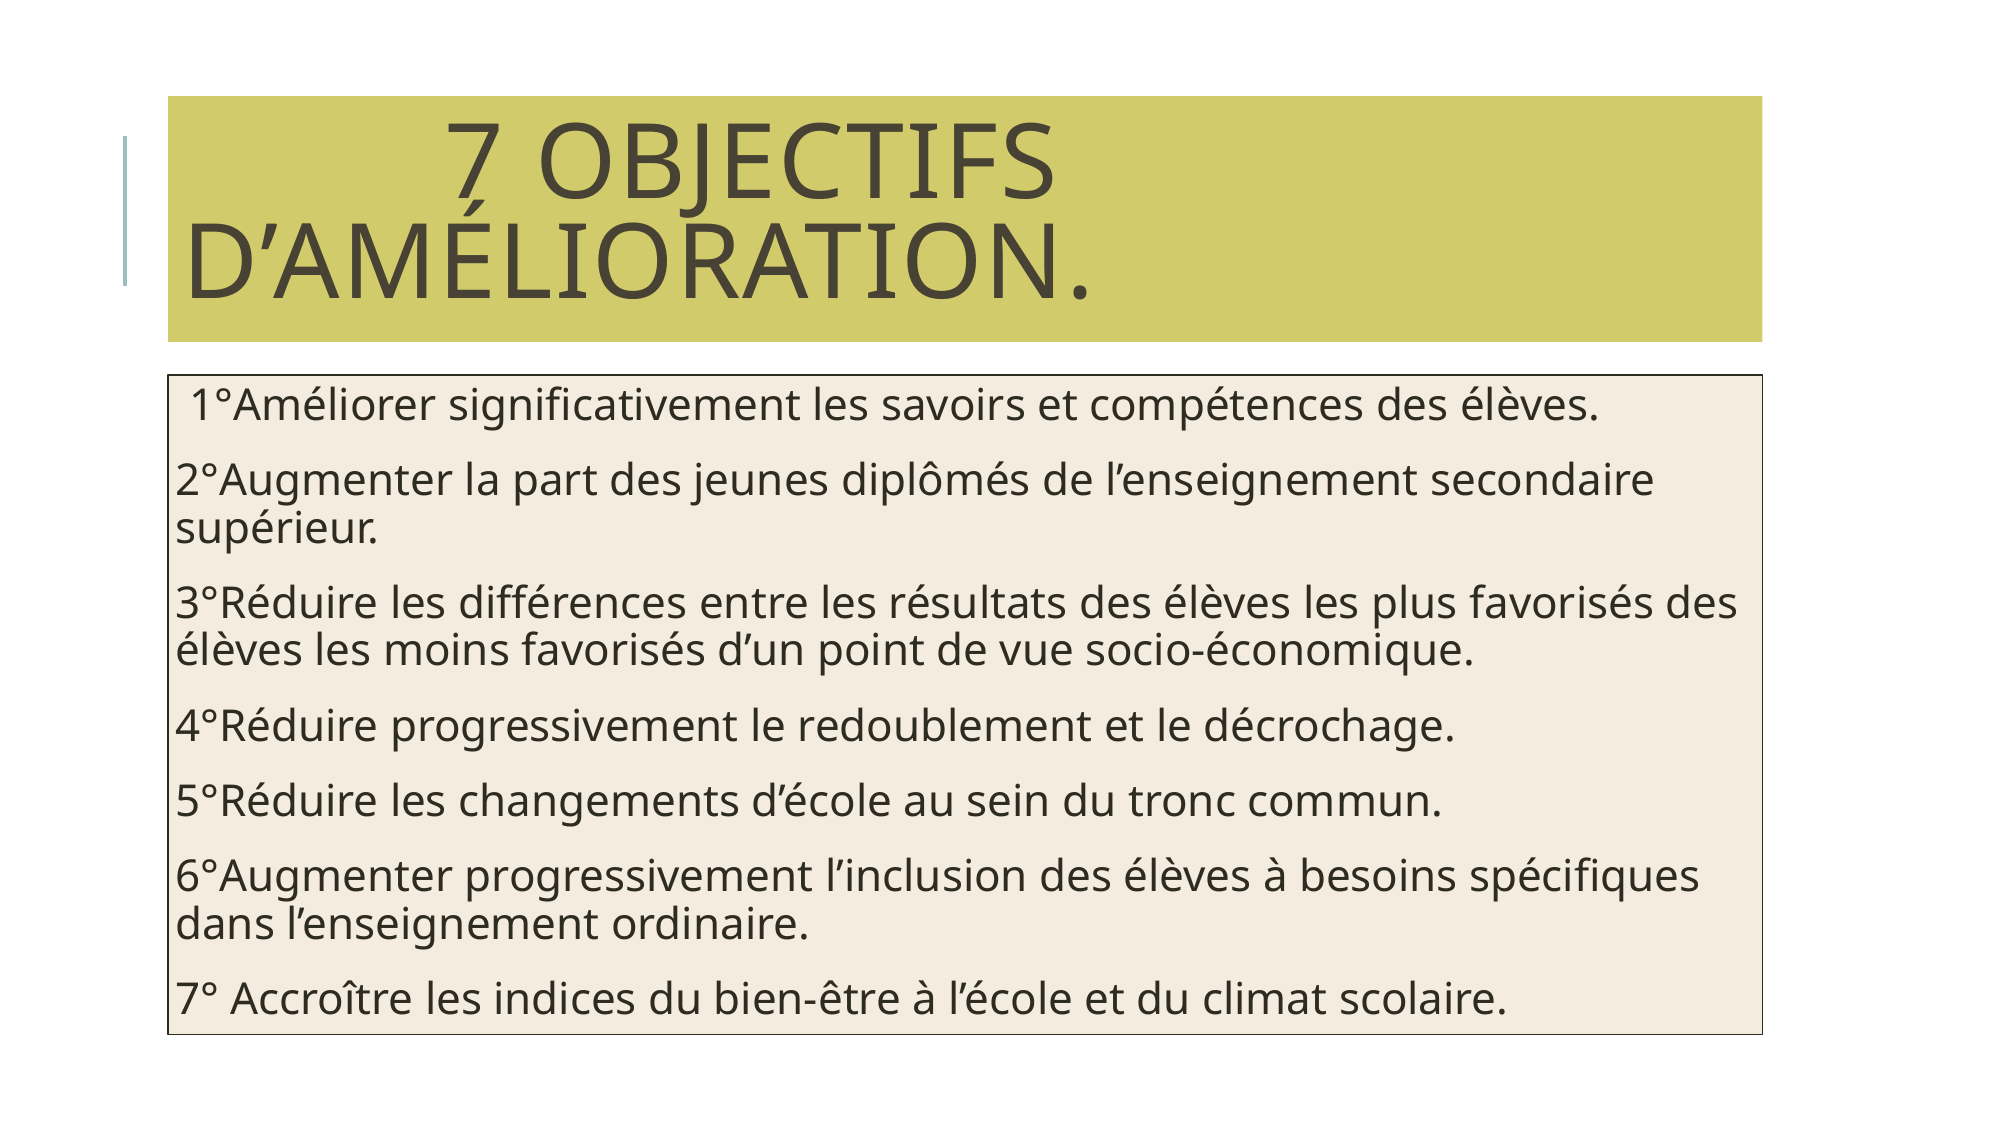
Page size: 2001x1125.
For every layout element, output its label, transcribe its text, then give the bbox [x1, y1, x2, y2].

title 7 Objectifs d’amélioration. [168, 96, 1763, 342]
list 1°Améliorer significativement les savoirs et compétences des élèves. 2°Augmenter la part des jeunes diplômés de l’enseignement secondaire supérieur. 3°Réduire les différences entre les résultats des élèves les plus favorisés des élèves les moins favorisés d’un point de vue socio-économique. 4°Réduire progressivement le redoublement et le décrochage. 5°Réduire les changements d’école au sein du tronc commun. 6°Augmenter progressivement l’inclusion des élèves à besoins spécifiques dans l’enseignement ordinaire. 7° Accroître les indices du bien-être à l’école et du climat scolaire. [168, 375, 1763, 1035]
